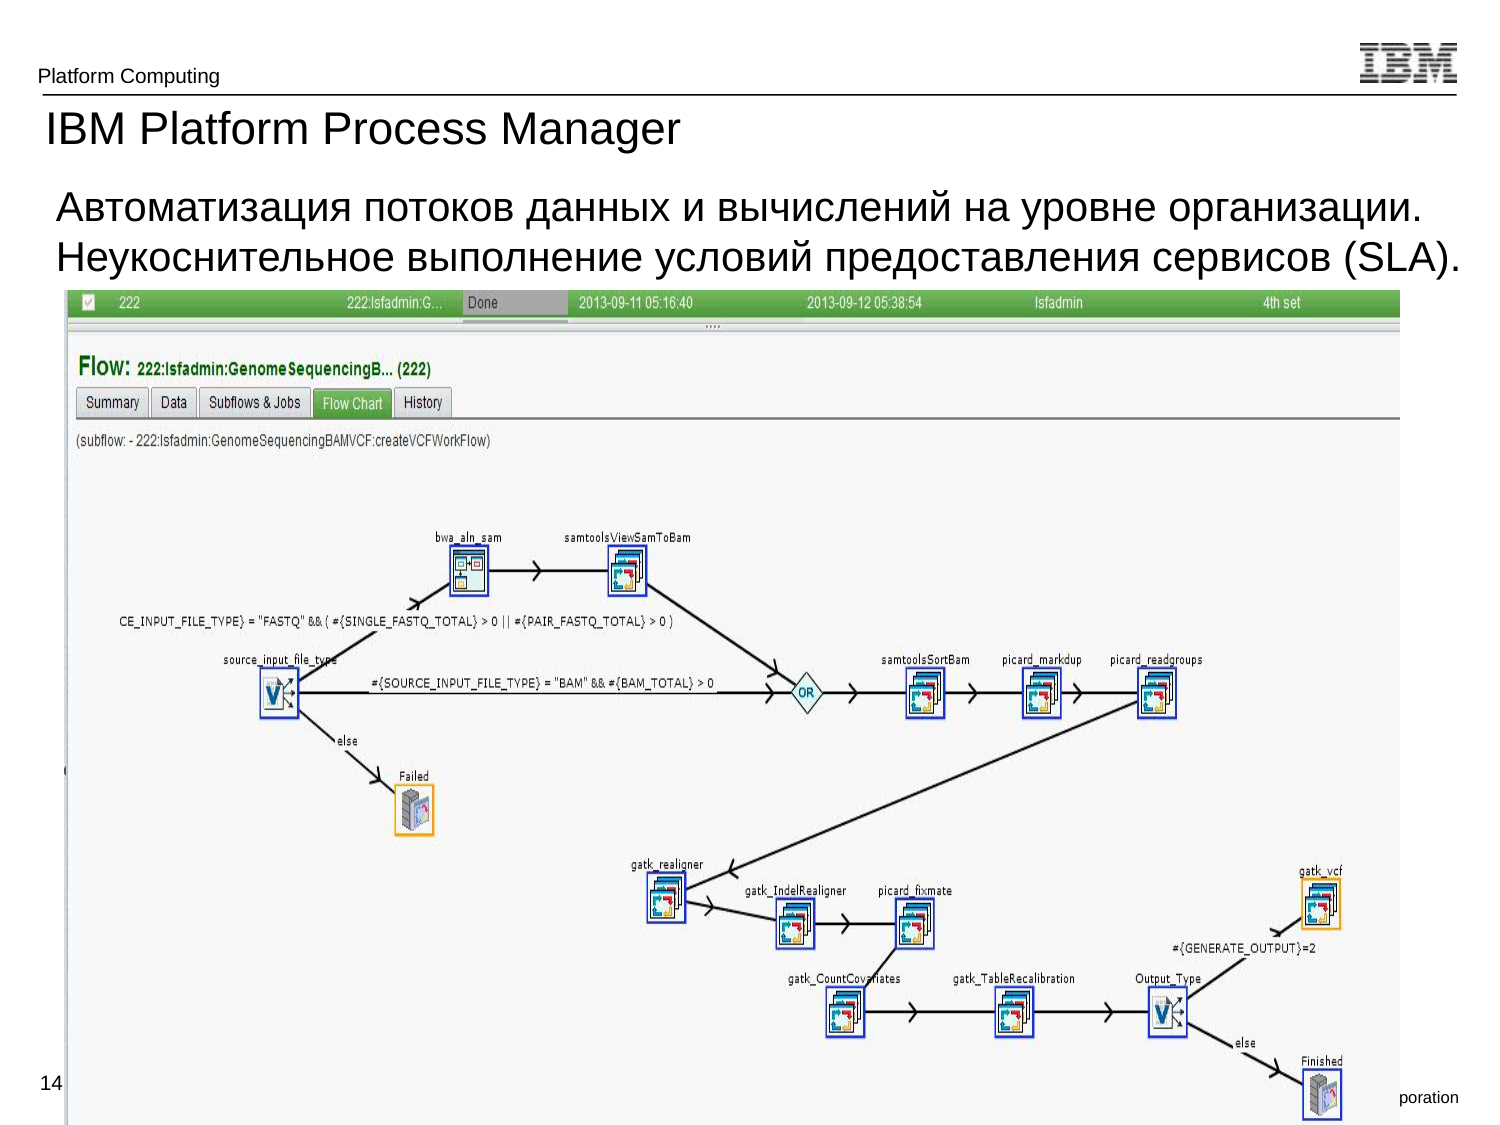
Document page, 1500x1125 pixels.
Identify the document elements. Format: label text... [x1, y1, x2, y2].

picture [1360, 43, 1457, 83]
picture [64, 290, 1400, 1125]
title IBM Platform Process Manager [29, 97, 1454, 201]
text_box Автоматизация потоков данных и вычислений на уровне организации. Неукоснительное выполнение условий предоставления сервисов (SLA). [41, 172, 1251, 243]
